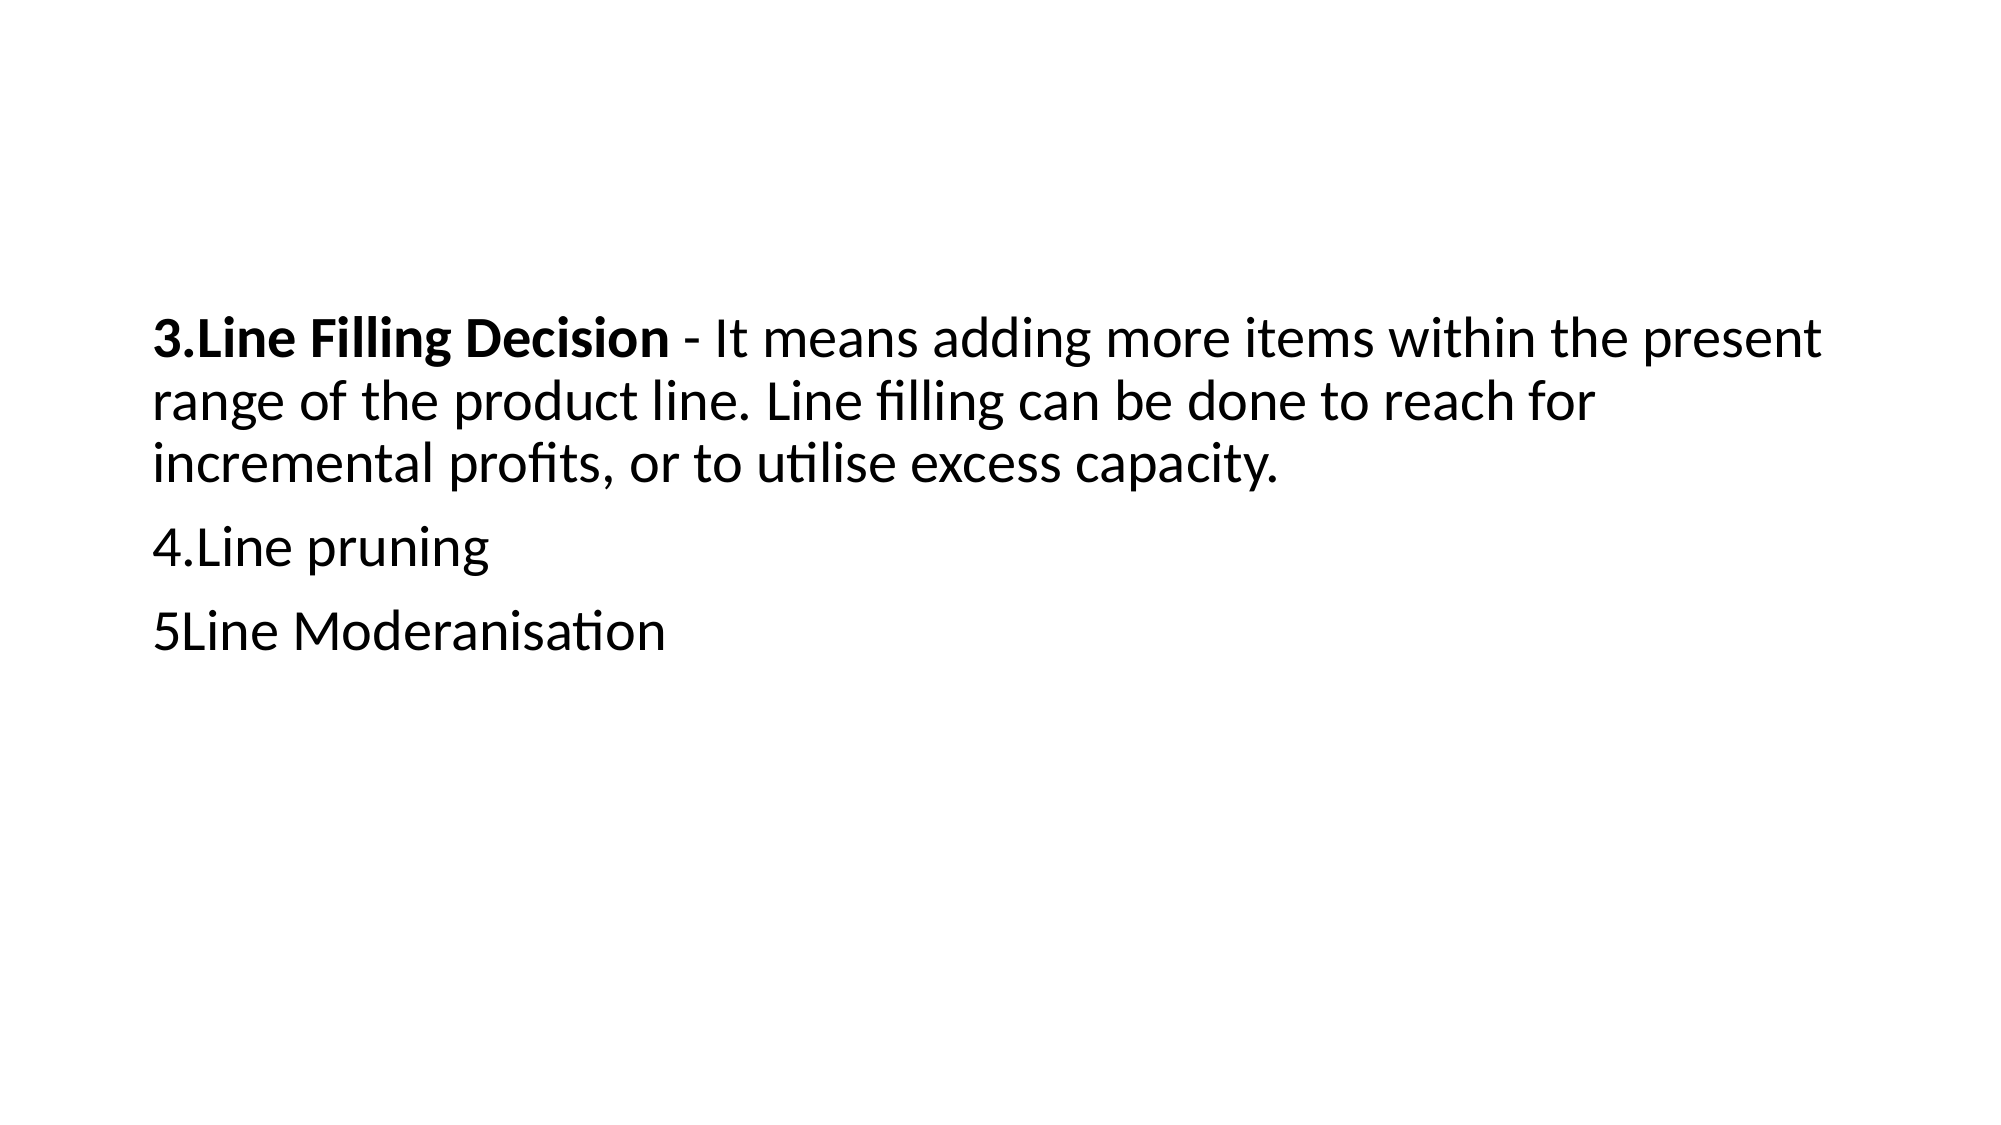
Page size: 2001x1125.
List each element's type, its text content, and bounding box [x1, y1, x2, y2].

list 3.Line Filling Decision - It means adding more items within the present range of the product line. Line filling can be done to reach for incremental profits, or to utilise excess capacity. 4.Line pruning 5Line Moderanisation [137, 299, 1863, 1014]
